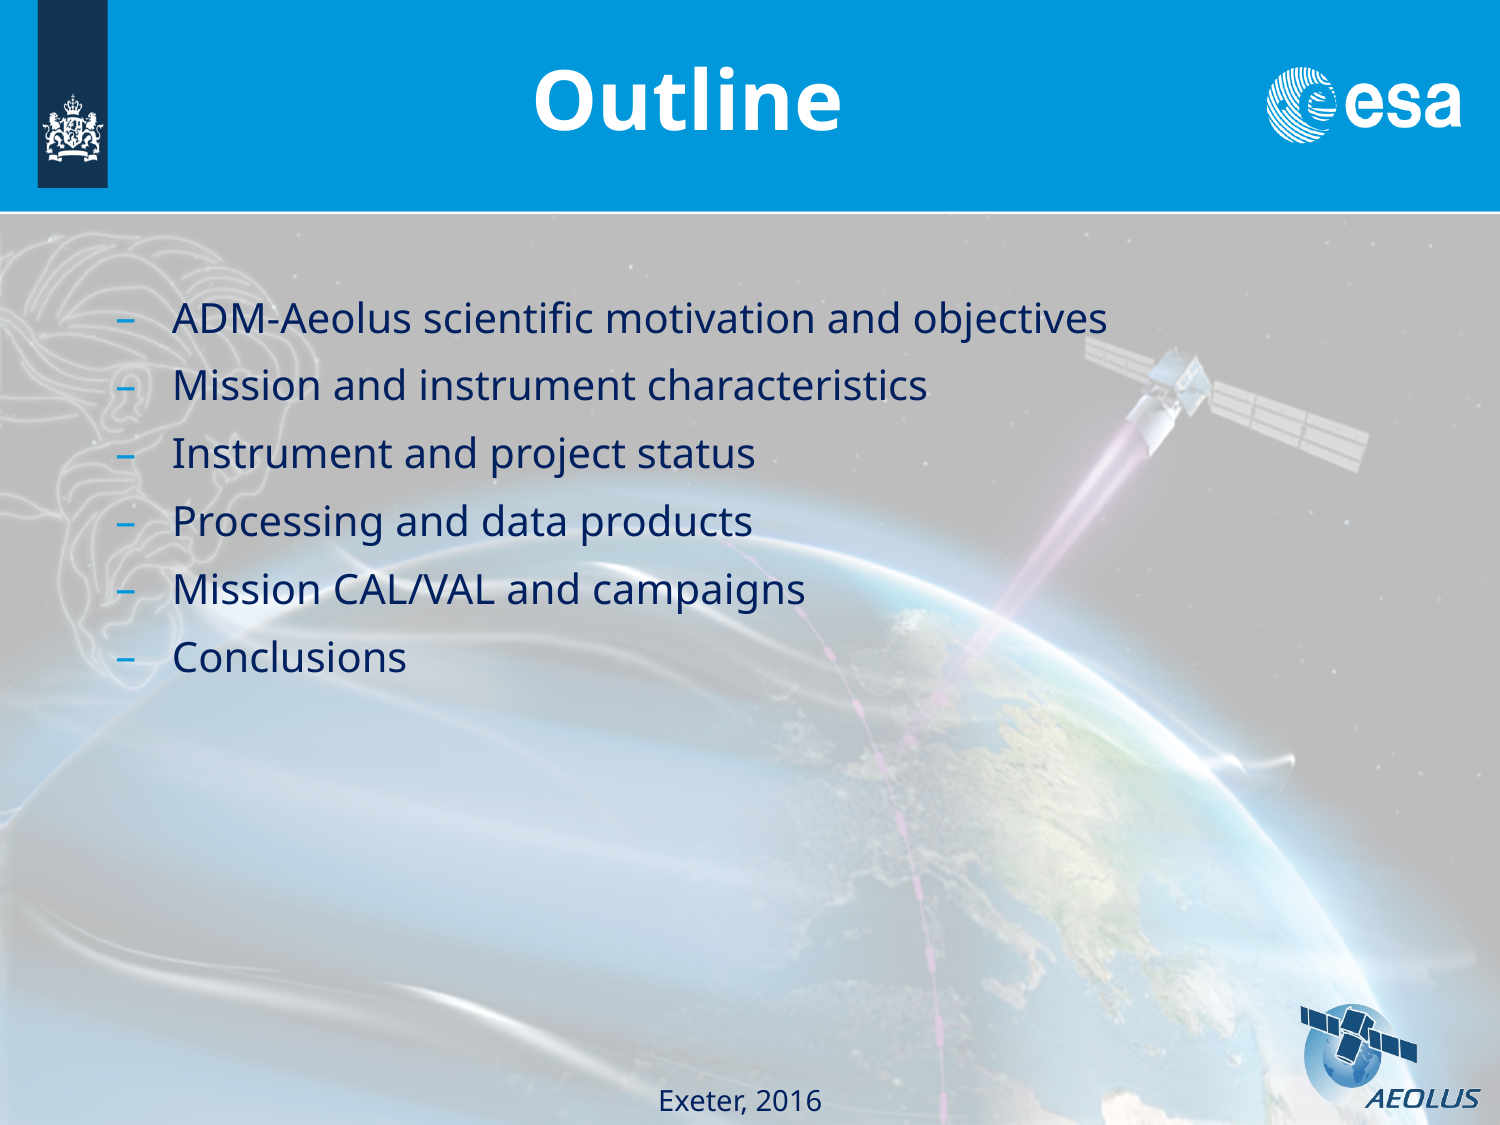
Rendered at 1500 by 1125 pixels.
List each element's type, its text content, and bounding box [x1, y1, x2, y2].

picture [1268, 100, 1273, 110]
picture [1273, 111, 1279, 119]
picture [1388, 84, 1420, 127]
picture [1276, 80, 1282, 99]
picture [1426, 84, 1460, 127]
picture [1287, 128, 1299, 136]
picture [1285, 984, 1500, 1125]
picture [1315, 93, 1324, 98]
list ADM-Aeolus scientific motivation and objectives Mission and instrument characteristics Instrument and project status Processing and data products Mission CAL/VAL and campaigns Conclusions [100, 274, 1374, 983]
picture [1291, 136, 1303, 143]
picture [1276, 123, 1286, 133]
picture [1279, 69, 1295, 96]
picture [39, 0, 107, 187]
picture [1346, 84, 1382, 127]
picture [1279, 120, 1286, 127]
picture [1293, 94, 1299, 102]
picture [1272, 85, 1278, 102]
picture [1291, 106, 1297, 113]
picture [1295, 128, 1303, 133]
picture [1291, 120, 1299, 126]
title Outline [112, 26, 1263, 169]
picture [1270, 114, 1275, 122]
picture [1288, 94, 1297, 107]
